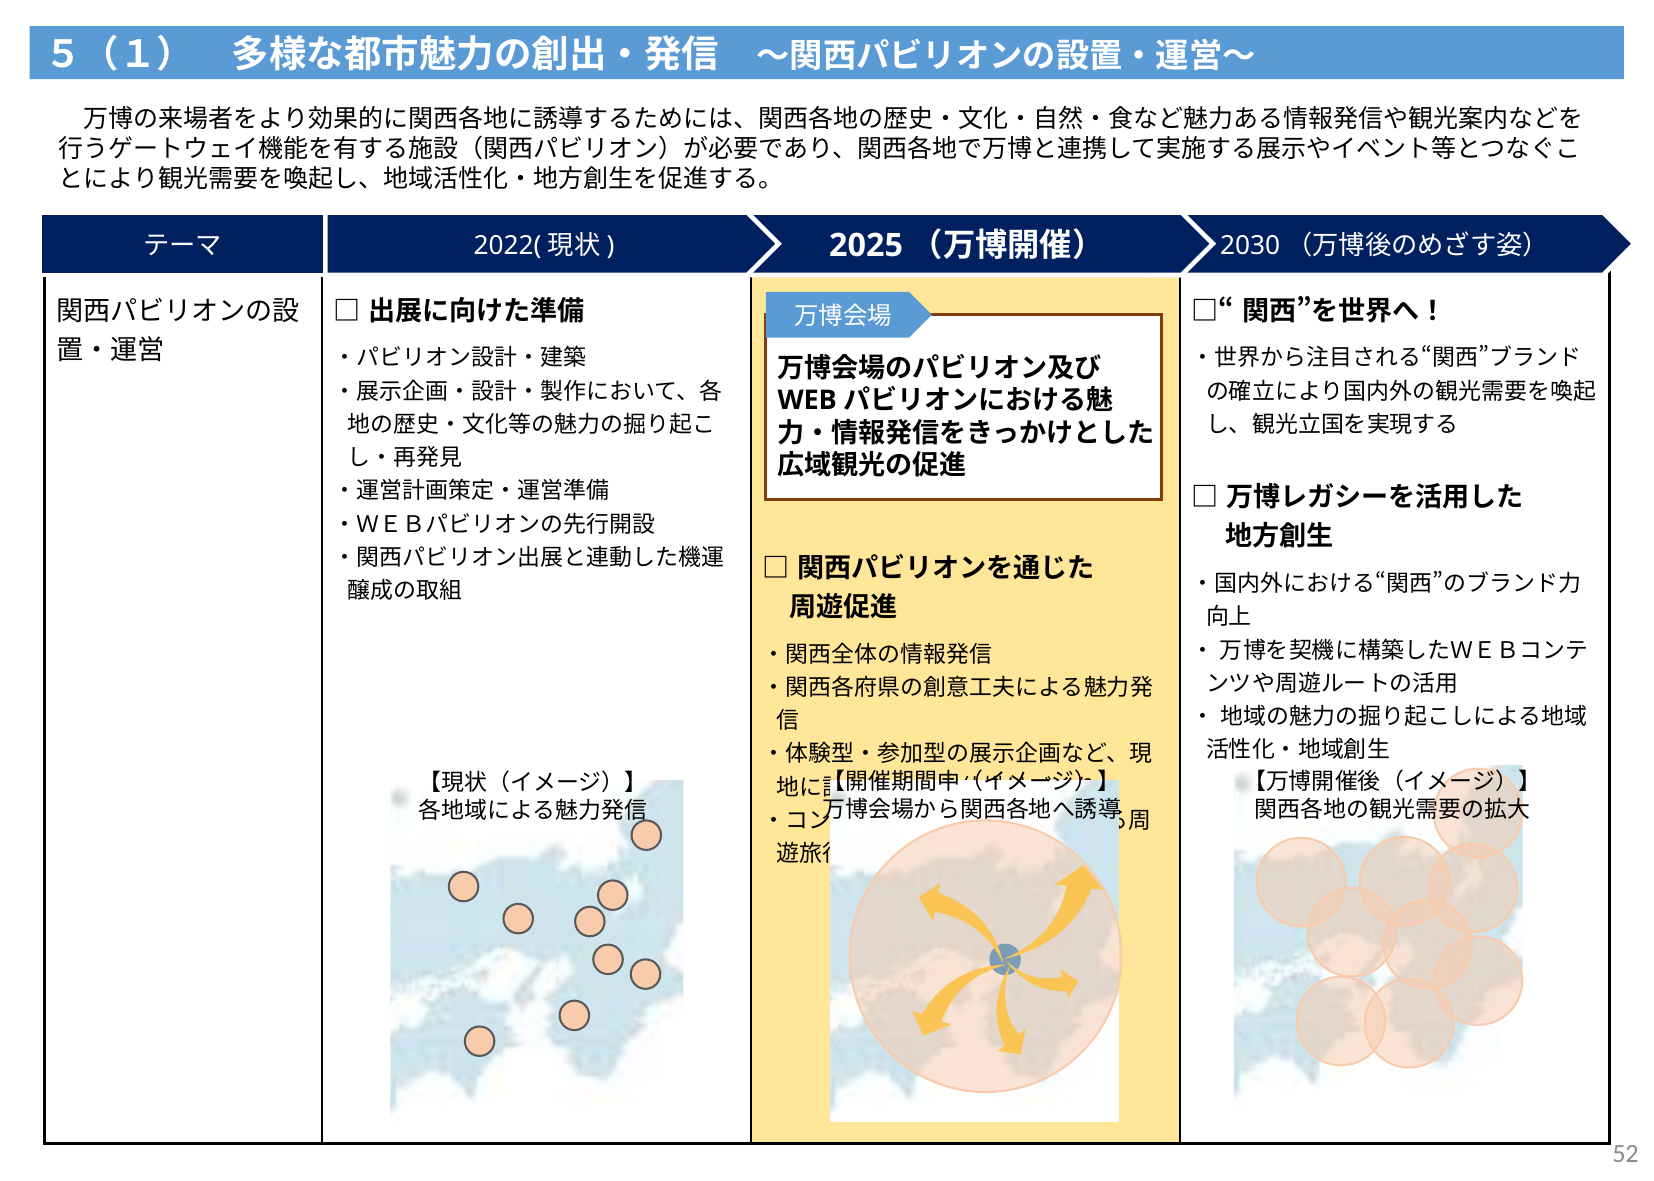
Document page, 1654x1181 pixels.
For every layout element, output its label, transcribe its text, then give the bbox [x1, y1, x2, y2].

picture [1233, 765, 1523, 1108]
text_box 万博会場 [764, 290, 934, 339]
picture [830, 780, 1120, 1122]
picture [390, 780, 684, 1122]
table_header □出展に向けた準備 ・パビリオン設計・建築 ・展示企画・設計・製作において、各地の歴史・文化等の魅力の掘り起こし・再発見 ・運営計画策定・運営準備 ・ＷＥＢパビリオンの先行開設 ・関西パビリオン出展と連動した機運醸成の取組 [323, 278, 750, 1142]
text_box ５（１） 多様な都市魅力の創出・発信 ～関西パビリオンの設置・運営～ [28, 25, 1625, 80]
slide_number 52 [1594, 1122, 1654, 1181]
table_header □“関西”を世界へ！ ・世界から注目される“関西”ブランドの確立により国内外の観光需要を喚起し、観光立国を実現する □万博レガシーを活用した 地方創生 ・国内外における“関西”のブランド力向上 ・ 万博を契機に構築したＷＥＢコンテンツや周遊ルートの活用 ・ 地域の魅力の掘り起こしによる地域活性化・地域創生 [1181, 275, 1608, 1142]
text_box 万博の来場者をより効果的に関西各地に誘導するためには、関西各地の歴史・文化・自然・食など魅力ある情報発信や観光案内などを行うゲートウェイ機能を有する施設（関西パビリオン）が必要であり、関西各地で万博と連携して実施する展示やイベント等とつなぐことにより観光需要を喚起し、地域活性化・地方創生を促進する。 [44, 95, 1610, 200]
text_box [39, 212, 1635, 275]
text_box 【現状（イメージ）】 各地域による魅力発信 [379, 760, 687, 830]
text_box 万博会場のパビリオン及びWEBパビリオンにおける魅力・情報発信をきっかけとした広域観光の促進 [765, 314, 1162, 501]
table_header □関西パビリオンを通じた 周遊促進 ・関西全体の情報発信 ・関西各府県の創意工夫による魅力発信 ・体験型・参加型の展示企画など、現地に訪れたくなる仕掛けづくり ・コンシェルジュ機能の実装による周遊旅行等の企画提案・手配 [752, 278, 1179, 1142]
text_box 【開催期間中（イメージ）】 万博会場から関西各地へ誘導 [804, 759, 1139, 830]
table_header 関西パビリオンの設置・運営 [46, 277, 321, 1142]
text_box 【万博開催後（イメージ）】 関西各地の観光需要の拡大 [1225, 759, 1560, 830]
